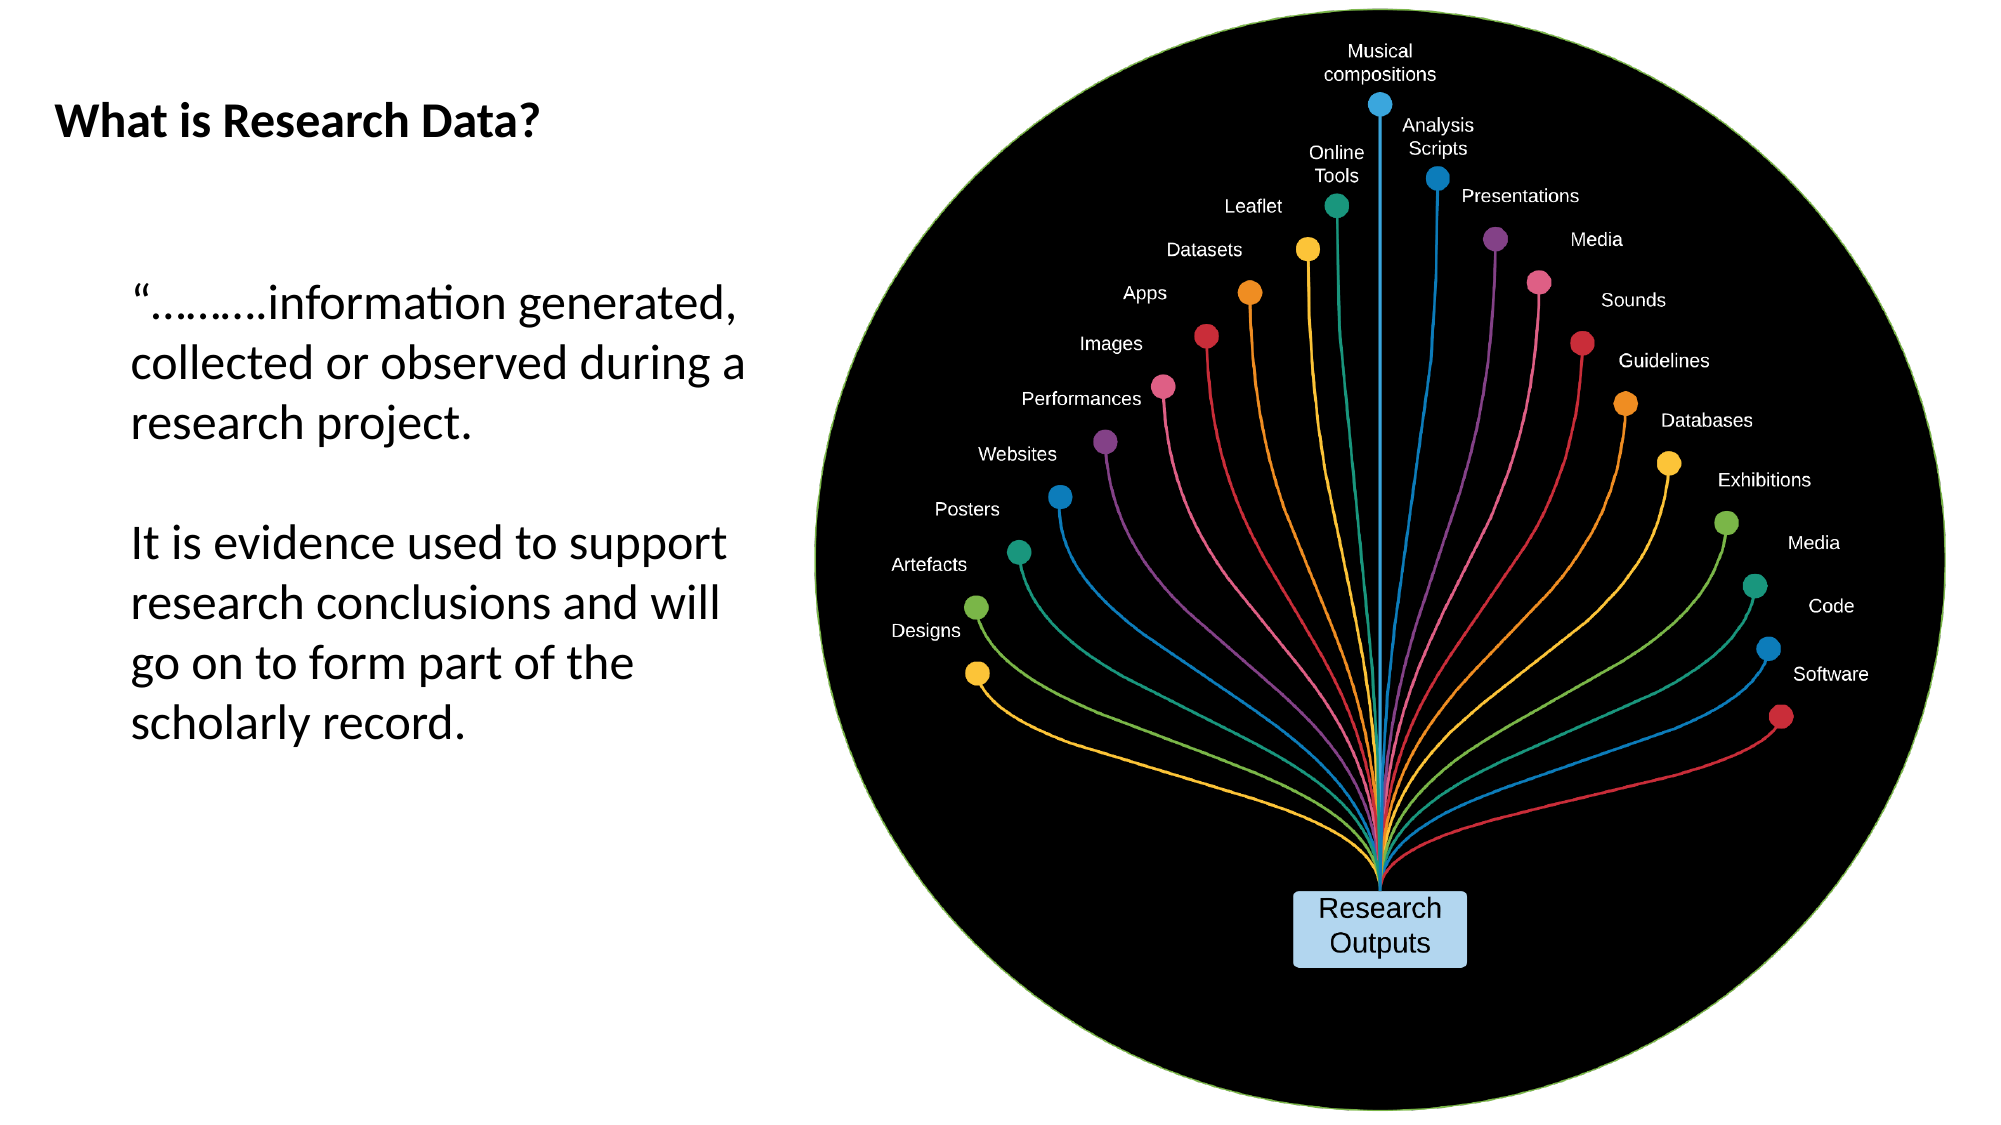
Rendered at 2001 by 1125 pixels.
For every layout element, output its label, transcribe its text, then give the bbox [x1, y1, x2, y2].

picture [786, 0, 1974, 1125]
text_box “……….information generated, collected or observed during a research project. It is evidence used to support research conclusions and will go on to form part of the scholarly record. [115, 261, 765, 757]
text_box What is Research Data? [39, 80, 786, 156]
